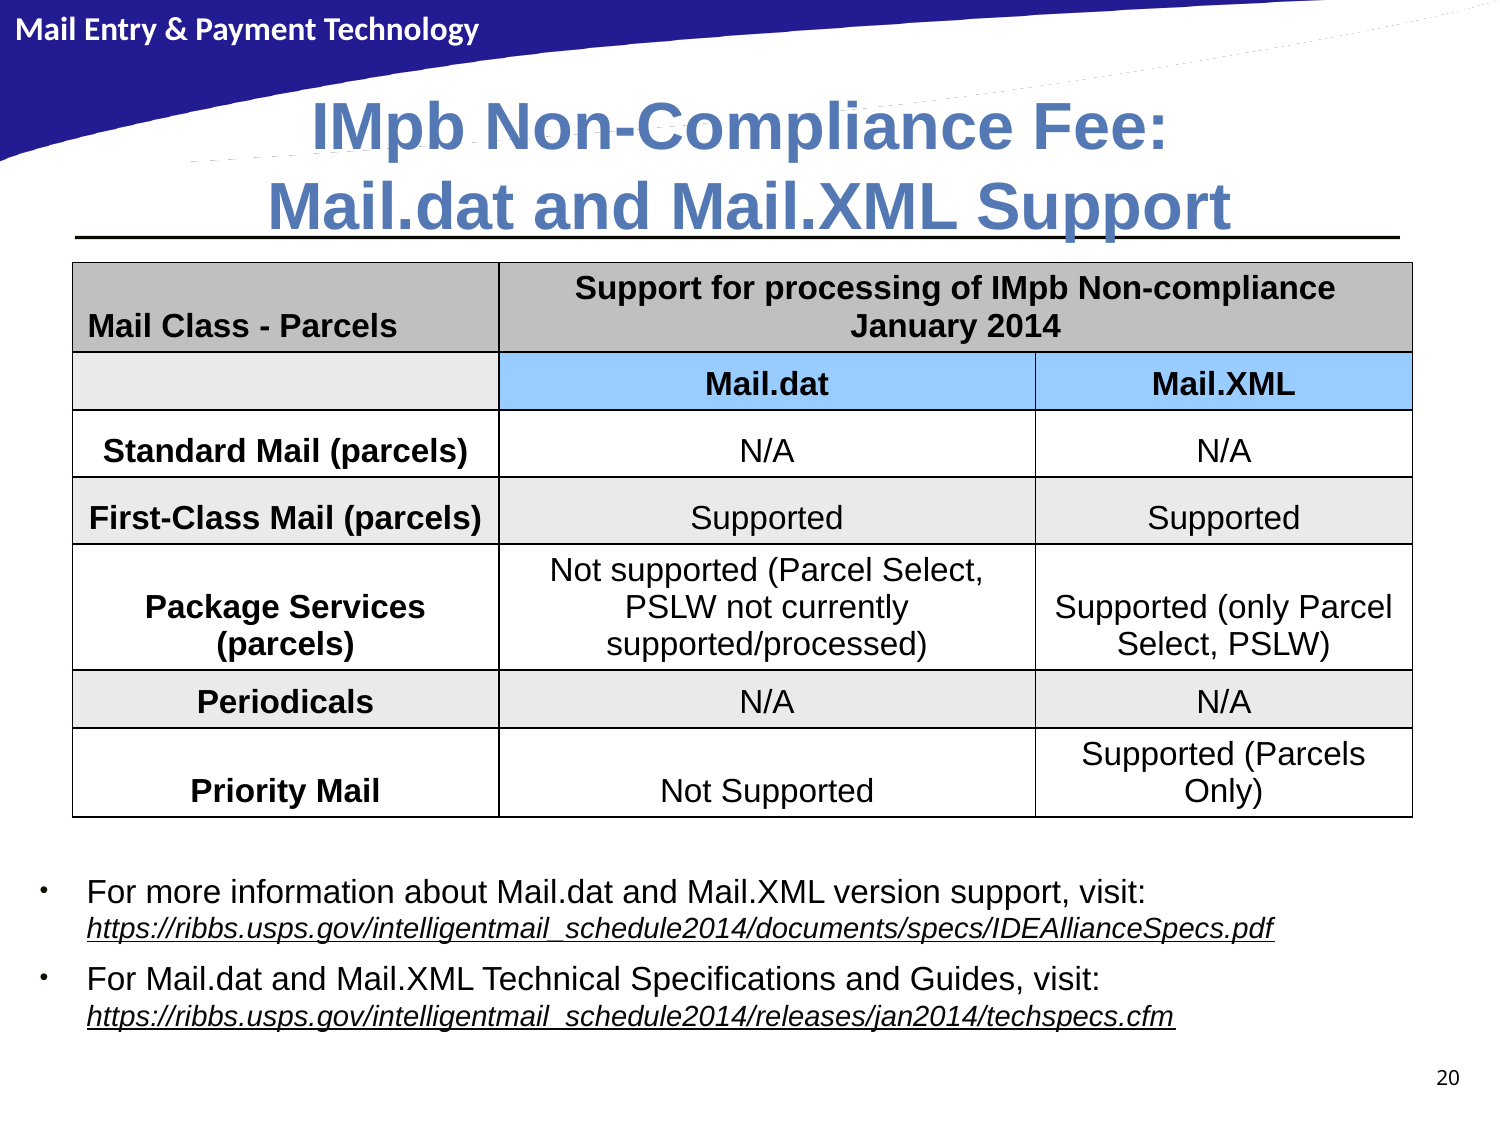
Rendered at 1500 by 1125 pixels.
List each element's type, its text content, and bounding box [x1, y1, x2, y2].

table_cell N/A [500, 411, 1035, 476]
table_cell [73, 353, 498, 409]
table_cell N/A [1036, 411, 1412, 476]
table_cell Supported (only Parcel Select, PSLW) [1036, 545, 1412, 669]
table_cell Supported (Parcels Only) [1036, 729, 1412, 816]
picture [0, 0, 1500, 163]
table_cell Supported [500, 478, 1035, 543]
table_cell N/A [1036, 671, 1412, 727]
text_box For more information about Mail.dat and Mail.XML version support, visit: https://ribbs.usps.gov/intelligentmail_schedule2014/documents/specs/IDEAllianceSpecs.pdf For Mail.dat and Mail.XML Technical Specifications and Guides, visit: https://ribbs.usps.gov/intelligentmail_schedule2014/releases/jan2014/techspecs.cfm [24, 862, 1463, 975]
table_cell Periodicals [73, 671, 498, 727]
table_cell Supported [1036, 478, 1412, 543]
table_header Support for processing of IMpb Non-compliance January 2014 [500, 263, 1412, 351]
title IMpb Non-Compliance Fee: Mail.dat and Mail.XML Support [75, 129, 1425, 250]
table_cell Priority Mail [73, 729, 498, 816]
table_cell Standard Mail (parcels) [73, 411, 498, 476]
table_cell Package Services (parcels) [73, 545, 498, 669]
slide_number 20 [1125, 1025, 1475, 1100]
table_cell Mail.dat [500, 353, 1035, 409]
table_cell Mail.XML [1036, 353, 1412, 409]
table_cell First-Class Mail (parcels) [73, 478, 498, 543]
table_cell Not supported (Parcel Select, PSLW not currently supported/processed) [500, 545, 1035, 669]
table_cell Not Supported [500, 729, 1035, 816]
table_header Mail Class - Parcels [73, 263, 498, 351]
table_cell N/A [500, 671, 1035, 727]
